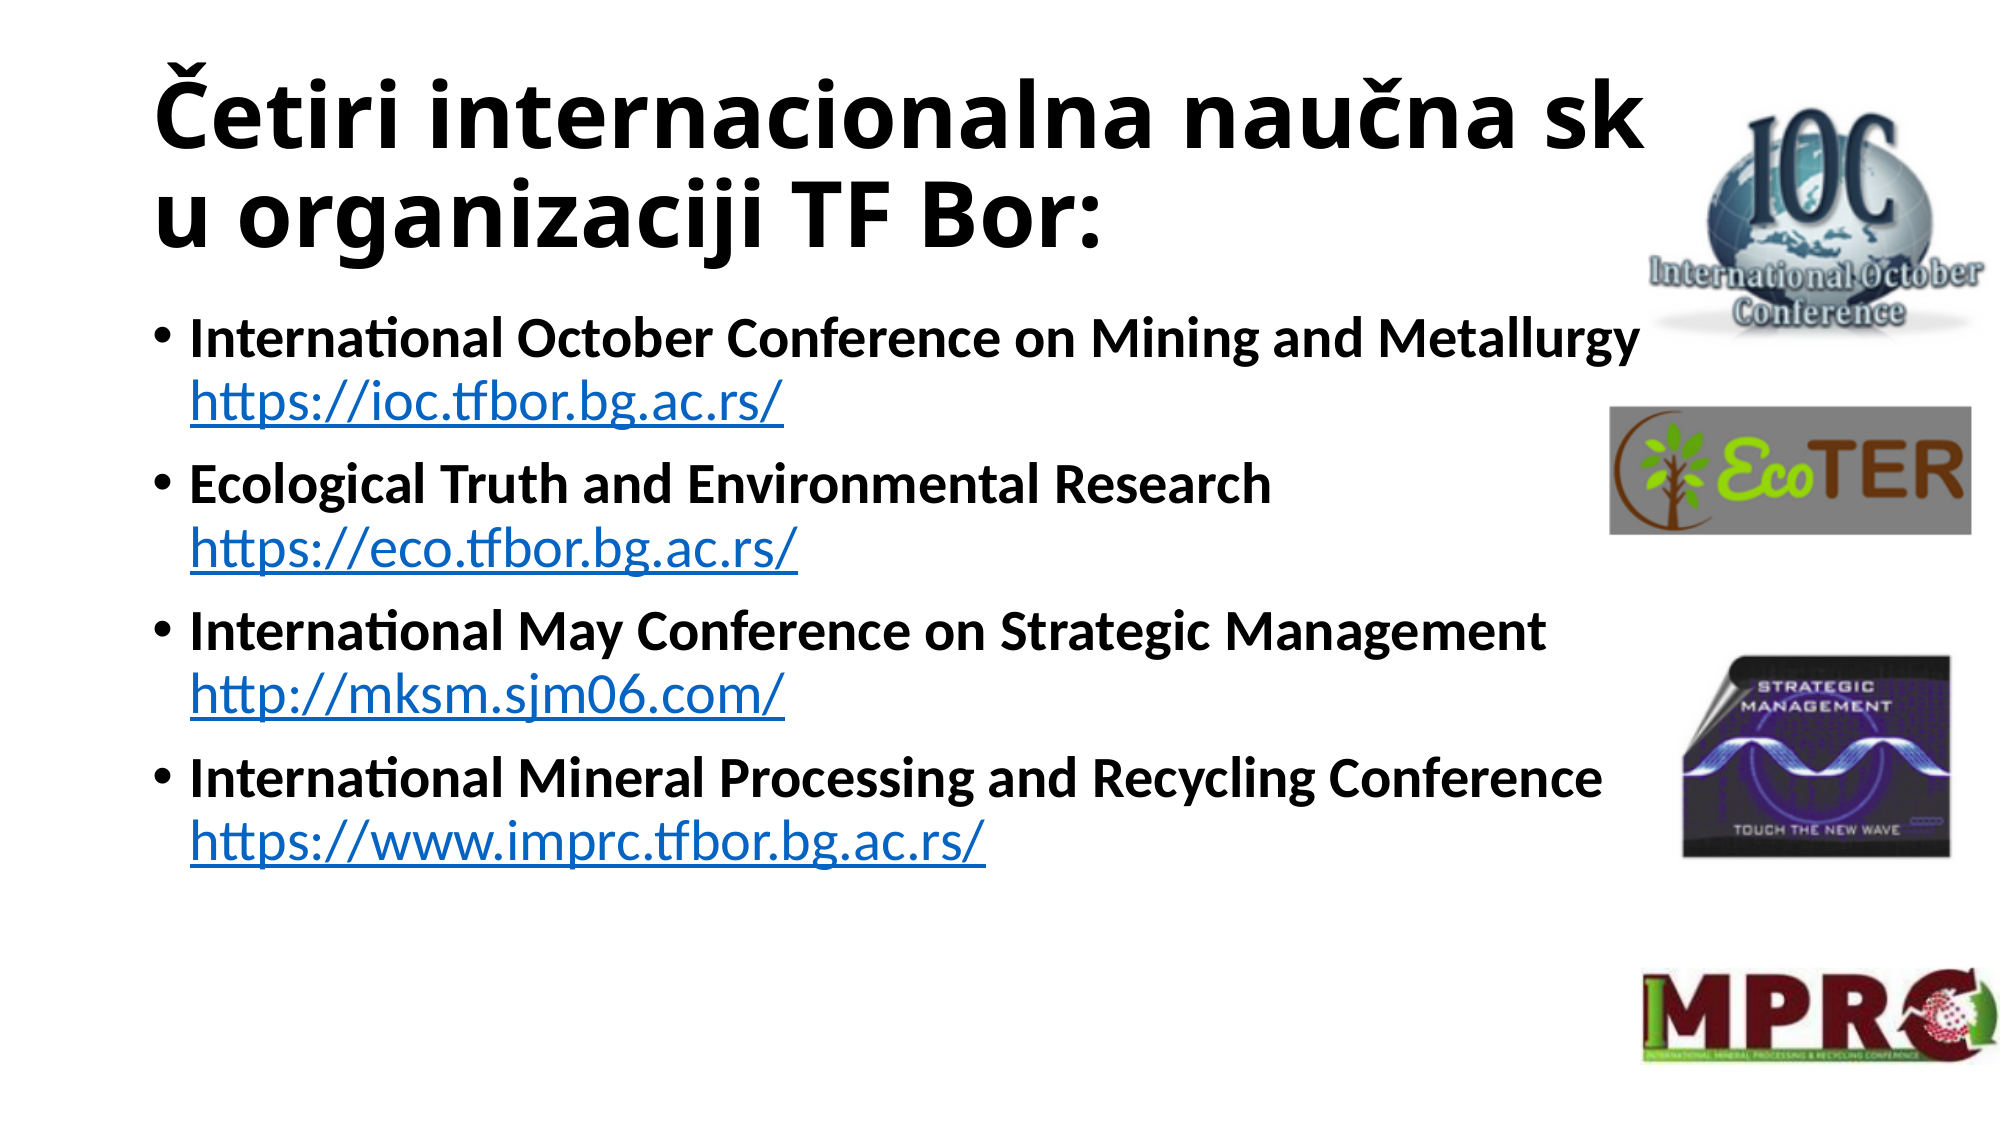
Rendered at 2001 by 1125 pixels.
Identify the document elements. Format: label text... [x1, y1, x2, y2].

picture [1609, 92, 2000, 1065]
list International October Conference on Mining and Metallurgy https://ioc.tfbor.bg.ac.rs/ Ecological Truth and Environmental Research https://eco.tfbor.bg.ac.rs/ International May Conference on Strategic Management http://mksm.sjm06.com/ International Mineral Processing and Recycling Conference https://www.imprc.tfbor.bg.ac.rs/ [137, 299, 1604, 1014]
title Četiri internacionalna naučna skupa u organizaciji TF Bor: [137, 59, 1863, 278]
